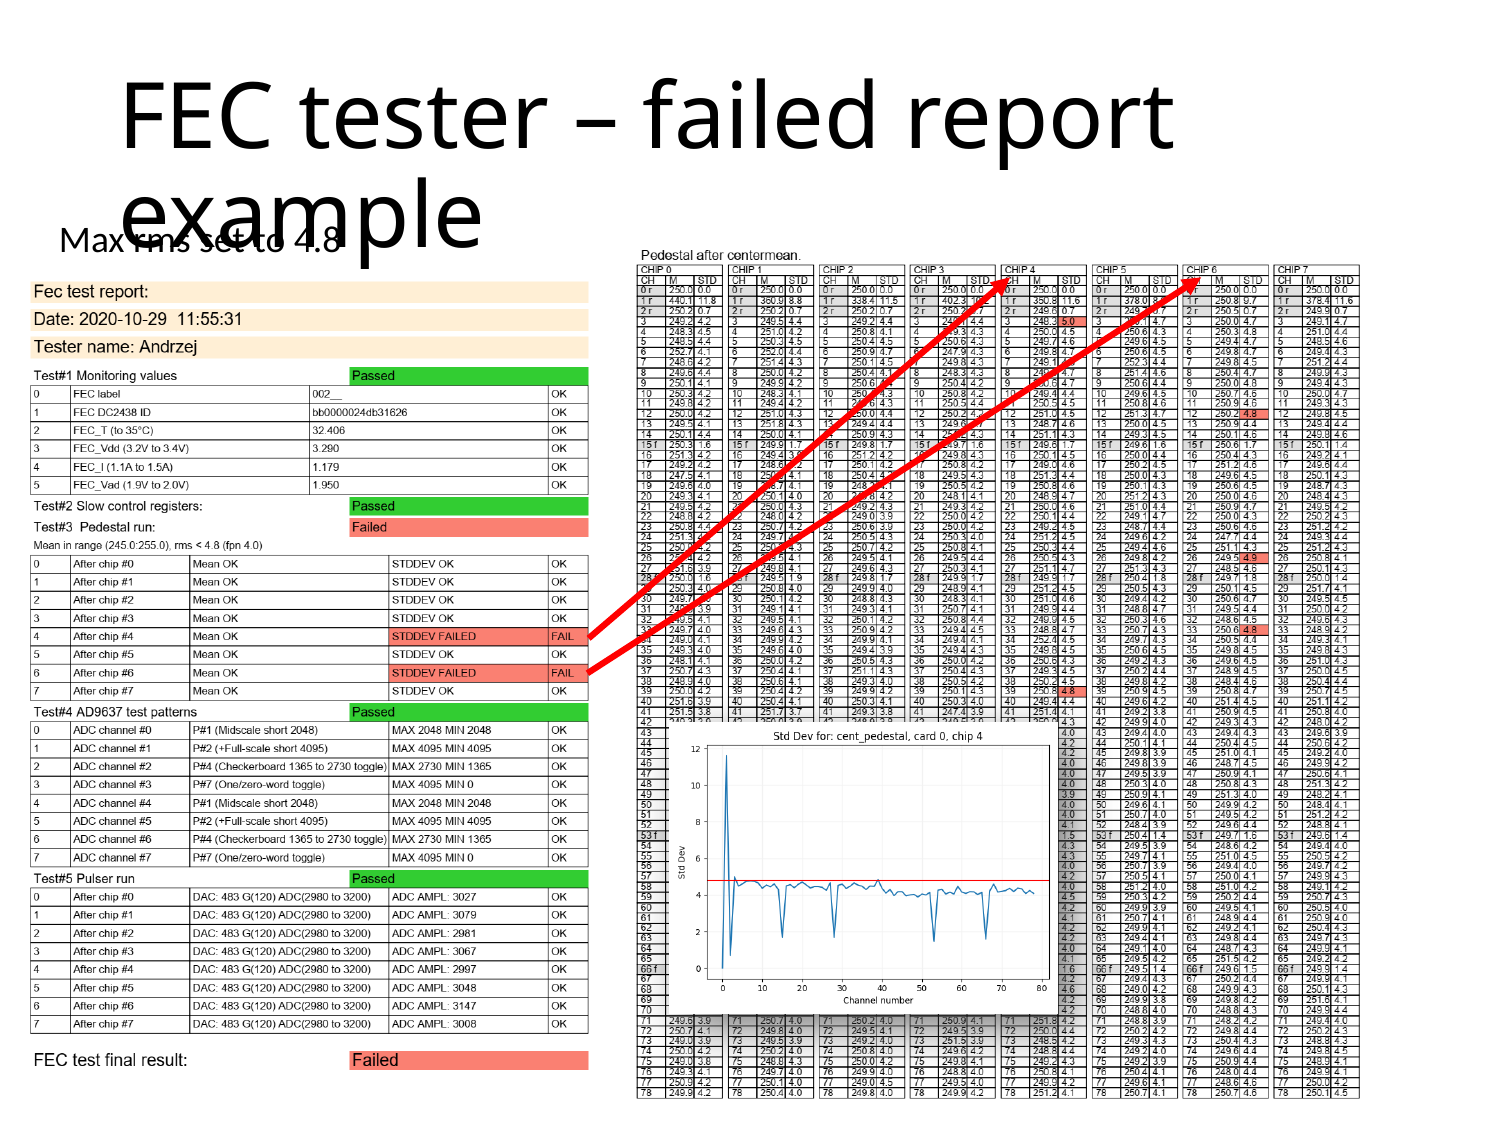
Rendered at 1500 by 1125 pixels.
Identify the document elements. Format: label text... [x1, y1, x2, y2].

title FEC tester – failed report example [103, 59, 1397, 278]
picture [0, 208, 1395, 1125]
text_box Max rms set to 4.8 [44, 208, 357, 251]
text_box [587, 277, 1202, 674]
